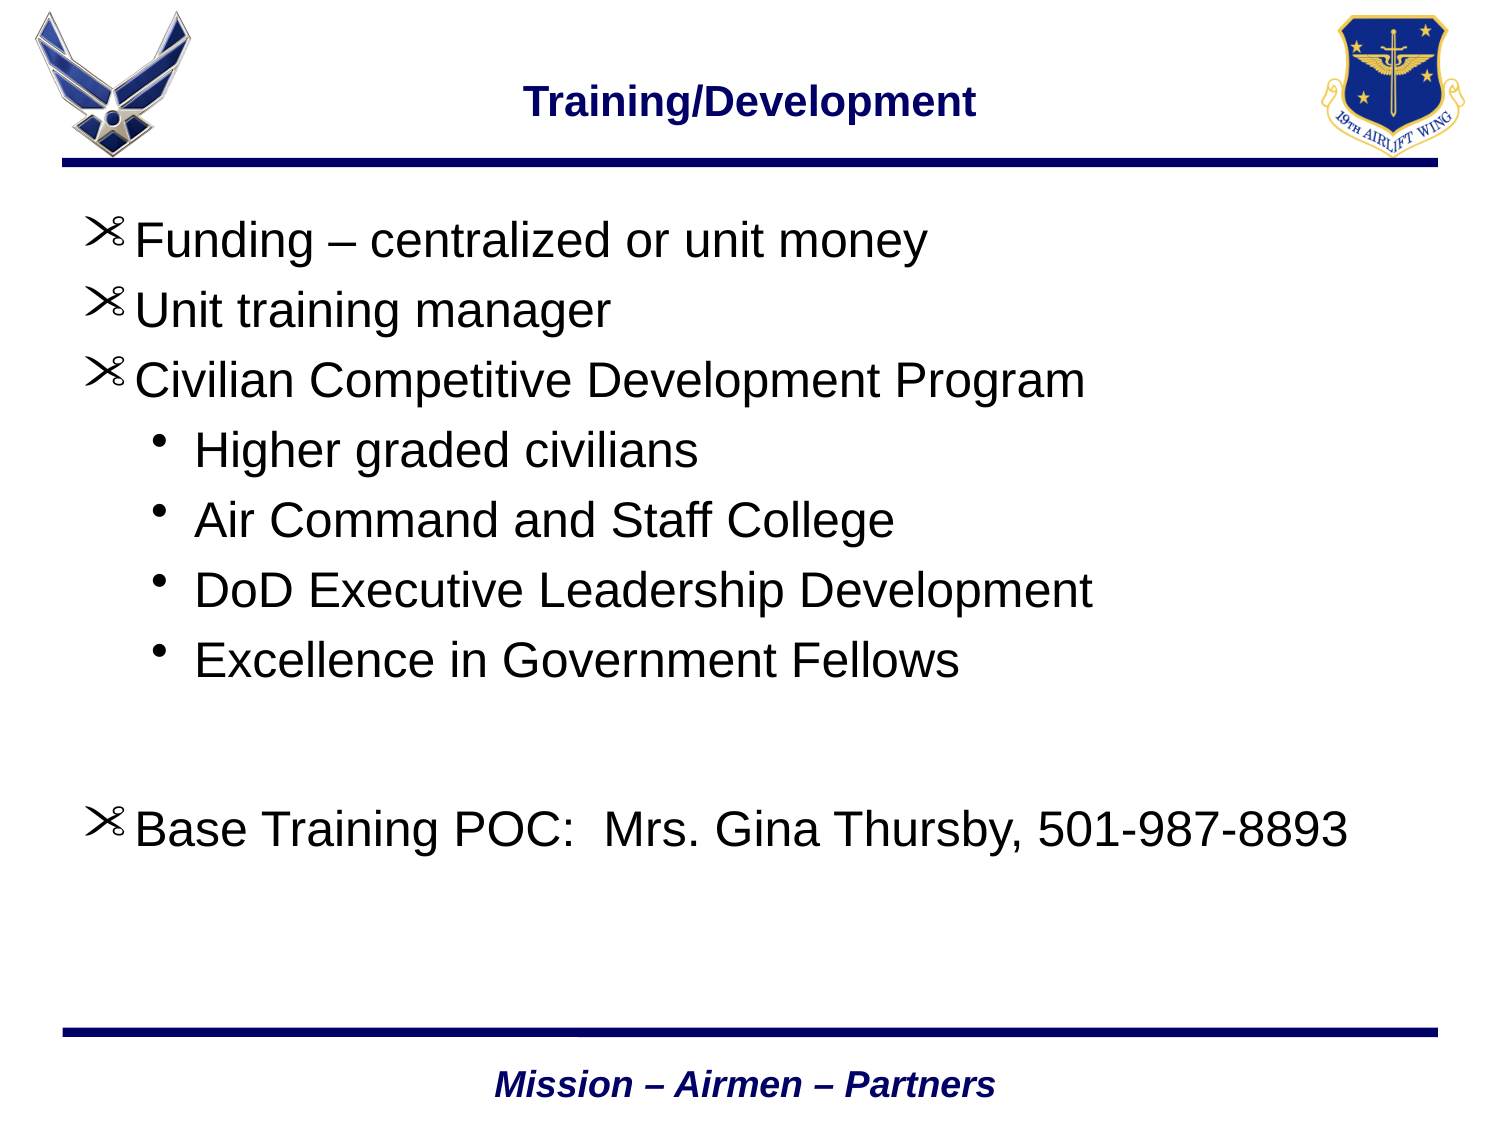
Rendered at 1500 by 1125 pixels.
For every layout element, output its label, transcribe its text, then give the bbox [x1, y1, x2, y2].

picture [33, 10, 192, 159]
title Training/Development [112, 49, 1388, 169]
list Funding – centralized or unit money Unit training manager Civilian Competitive Development Program Higher graded civilians Air Command and Staff College DoD Executive Leadership Development Excellence in Government Fellows Base Training POC: Mrs. Gina Thursby, 501-987-8893 [68, 199, 1441, 1051]
picture [1321, 15, 1465, 159]
